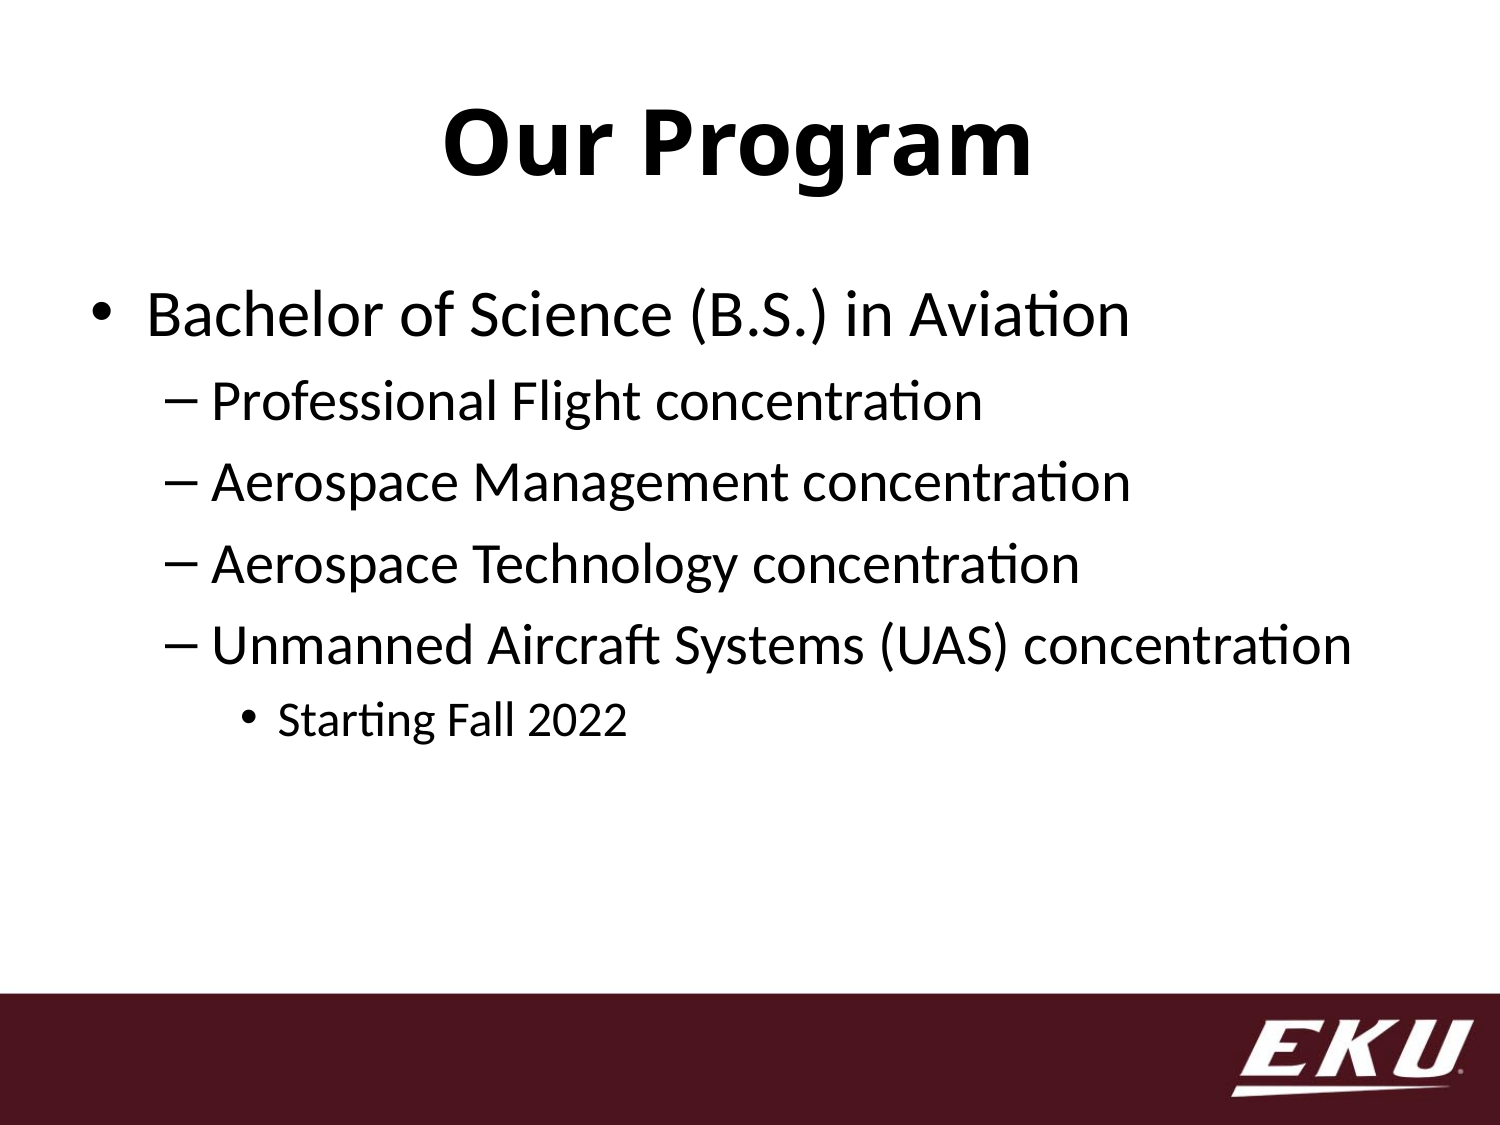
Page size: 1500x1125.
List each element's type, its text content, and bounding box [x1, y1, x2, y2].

title Our Program [75, 45, 1425, 233]
picture [0, 0, 1500, 1125]
list Bachelor of Science (B.S.) in Aviation Professional Flight concentration Aerospace Management concentration Aerospace Technology concentration Unmanned Aircraft Systems (UAS) concentration Starting Fall 2022 [75, 262, 1425, 929]
